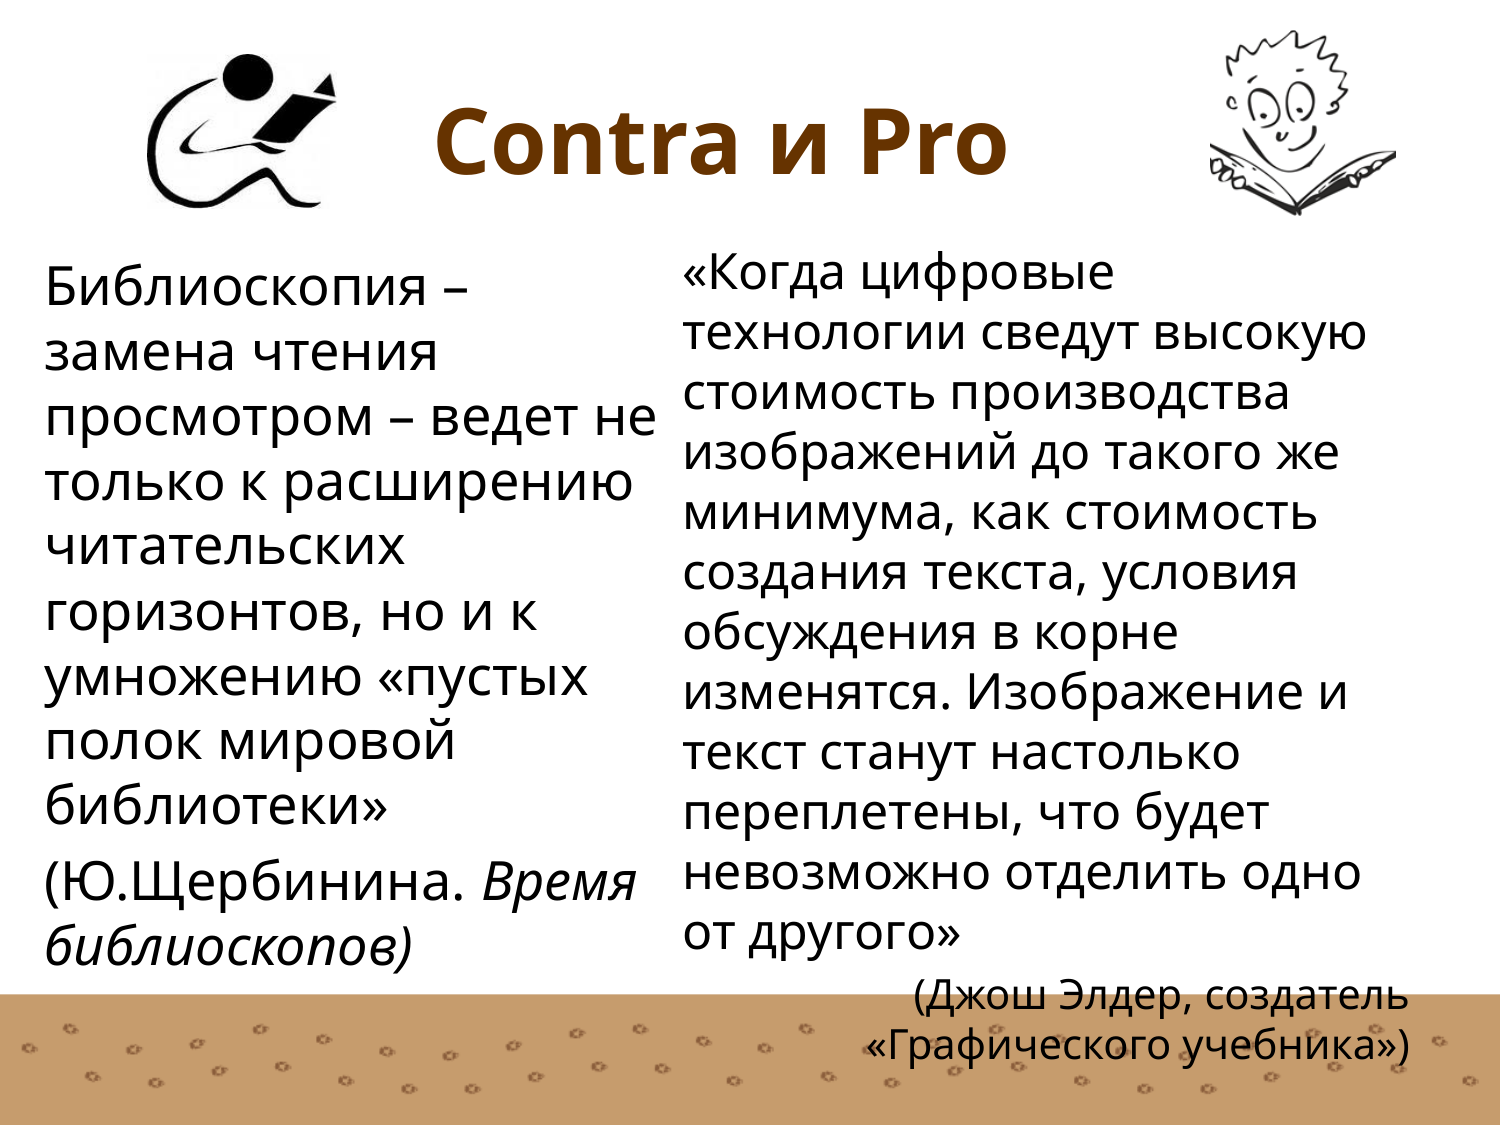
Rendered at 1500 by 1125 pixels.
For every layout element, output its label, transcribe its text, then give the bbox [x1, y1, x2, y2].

list «Когда цифровые технологии сведут высокую стоимость производства изображений до такого же минимума, как стоимость создания текста, условия обсуждения в корне изменятся. Изображение и текст станут настолько переплетены, что будет невозможно отделить одно от другого» (Джош Элдер, создатель «Графического учебника») [667, 231, 1426, 1006]
list Библиоскопия – замена чтения просмотром – ведет не только к расширению читательских горизонтов, но и к умножению «пустых полок мировой библиотеки» (Ю.Щербинина. Время библиоскопов) [29, 243, 667, 1006]
picture [0, 0, 1500, 1125]
title Contra и Pro [41, 44, 1426, 232]
